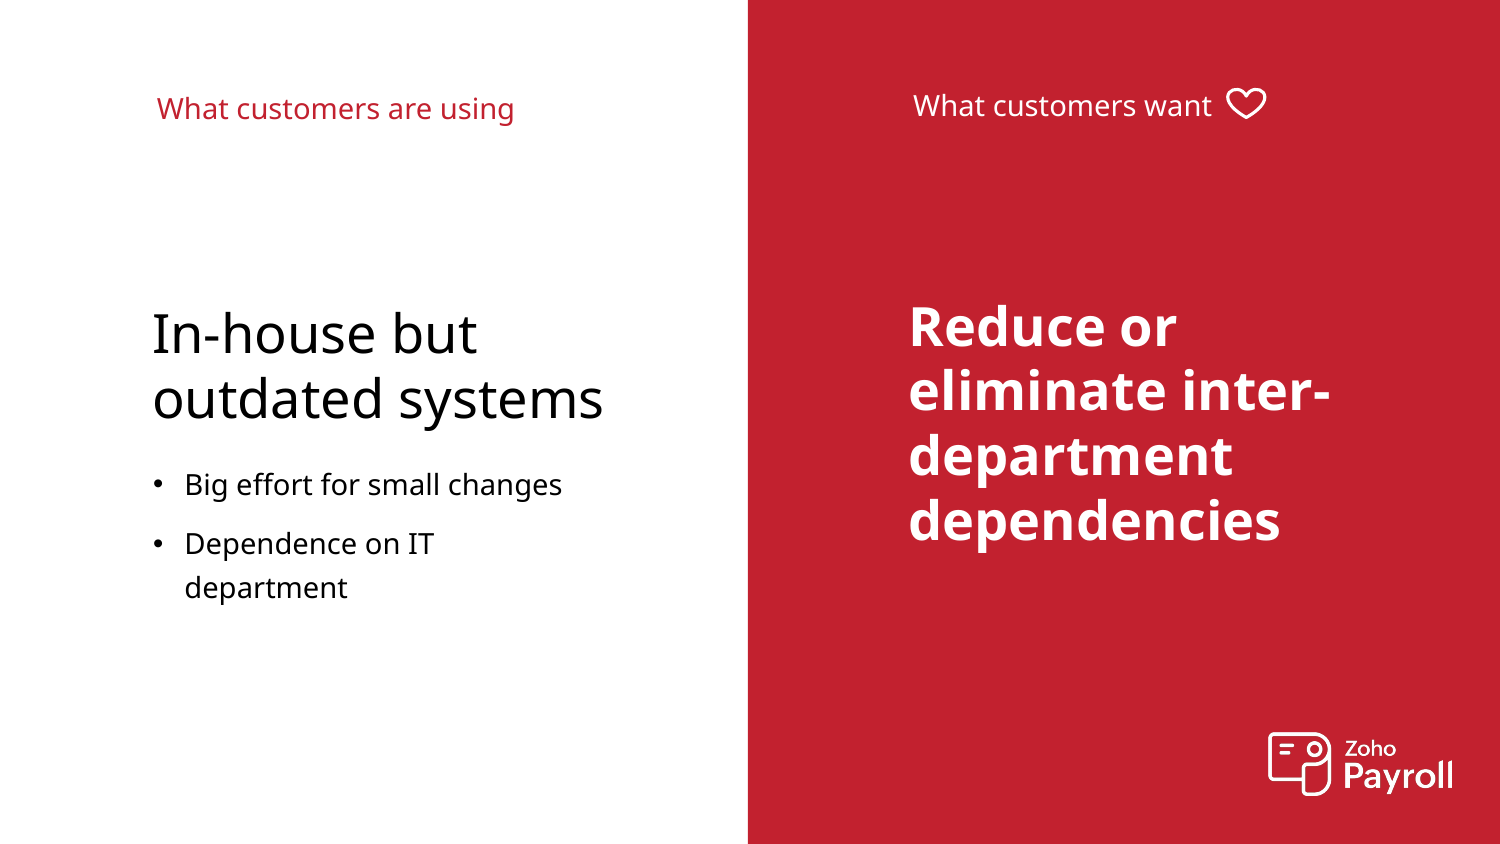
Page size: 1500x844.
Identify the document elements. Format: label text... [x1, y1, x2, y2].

text_box [747, 0, 1500, 844]
text_box What customers want [898, 79, 1348, 140]
text_box What customers are using [142, 82, 621, 136]
picture [1268, 732, 1452, 796]
text_box Big effort for small changes Dependence on IT department [137, 449, 617, 604]
text_box Reduce or eliminate inter-department dependencies [893, 284, 1387, 604]
text_box In-house but outdated systems [137, 292, 665, 444]
